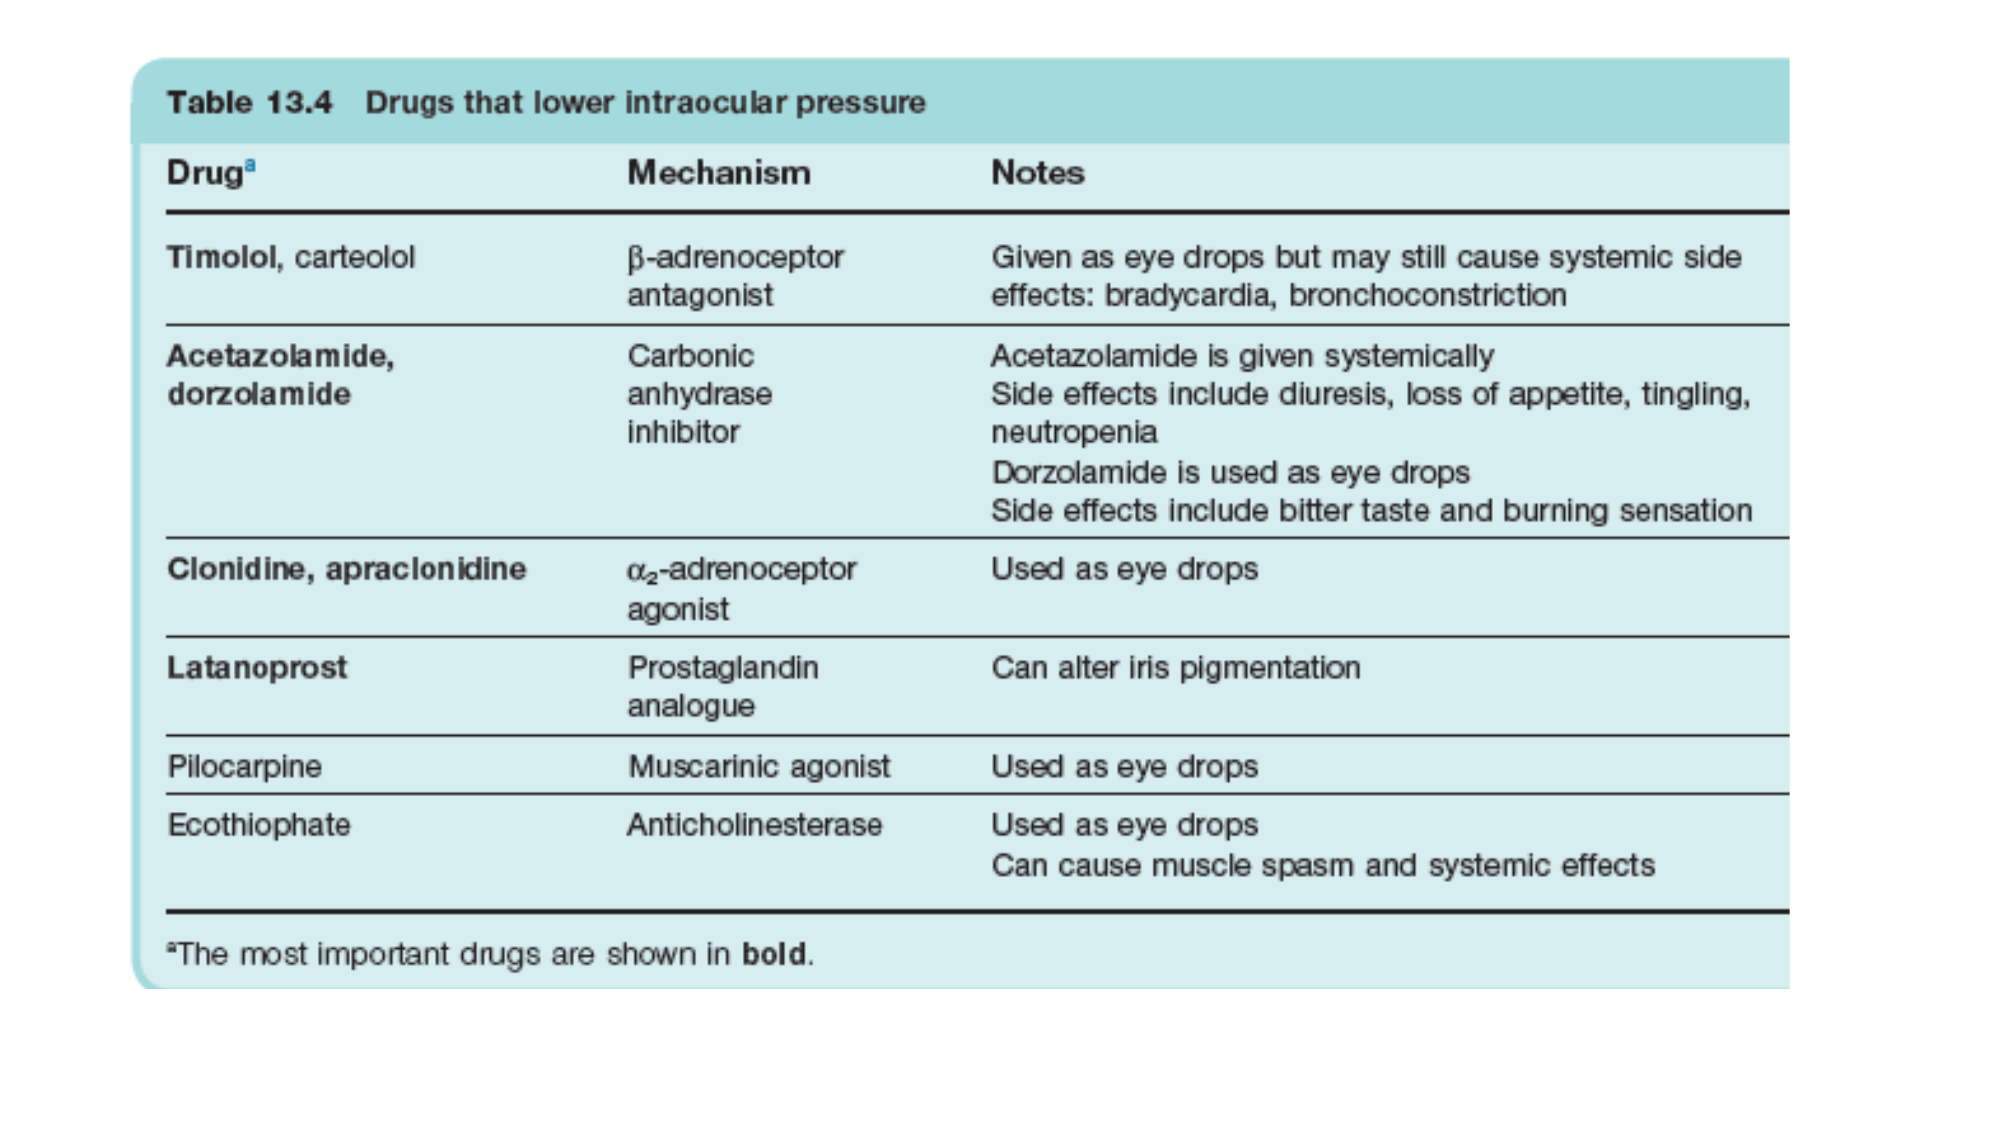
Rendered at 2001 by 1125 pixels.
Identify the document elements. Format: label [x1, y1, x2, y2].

picture [121, 38, 1790, 989]
